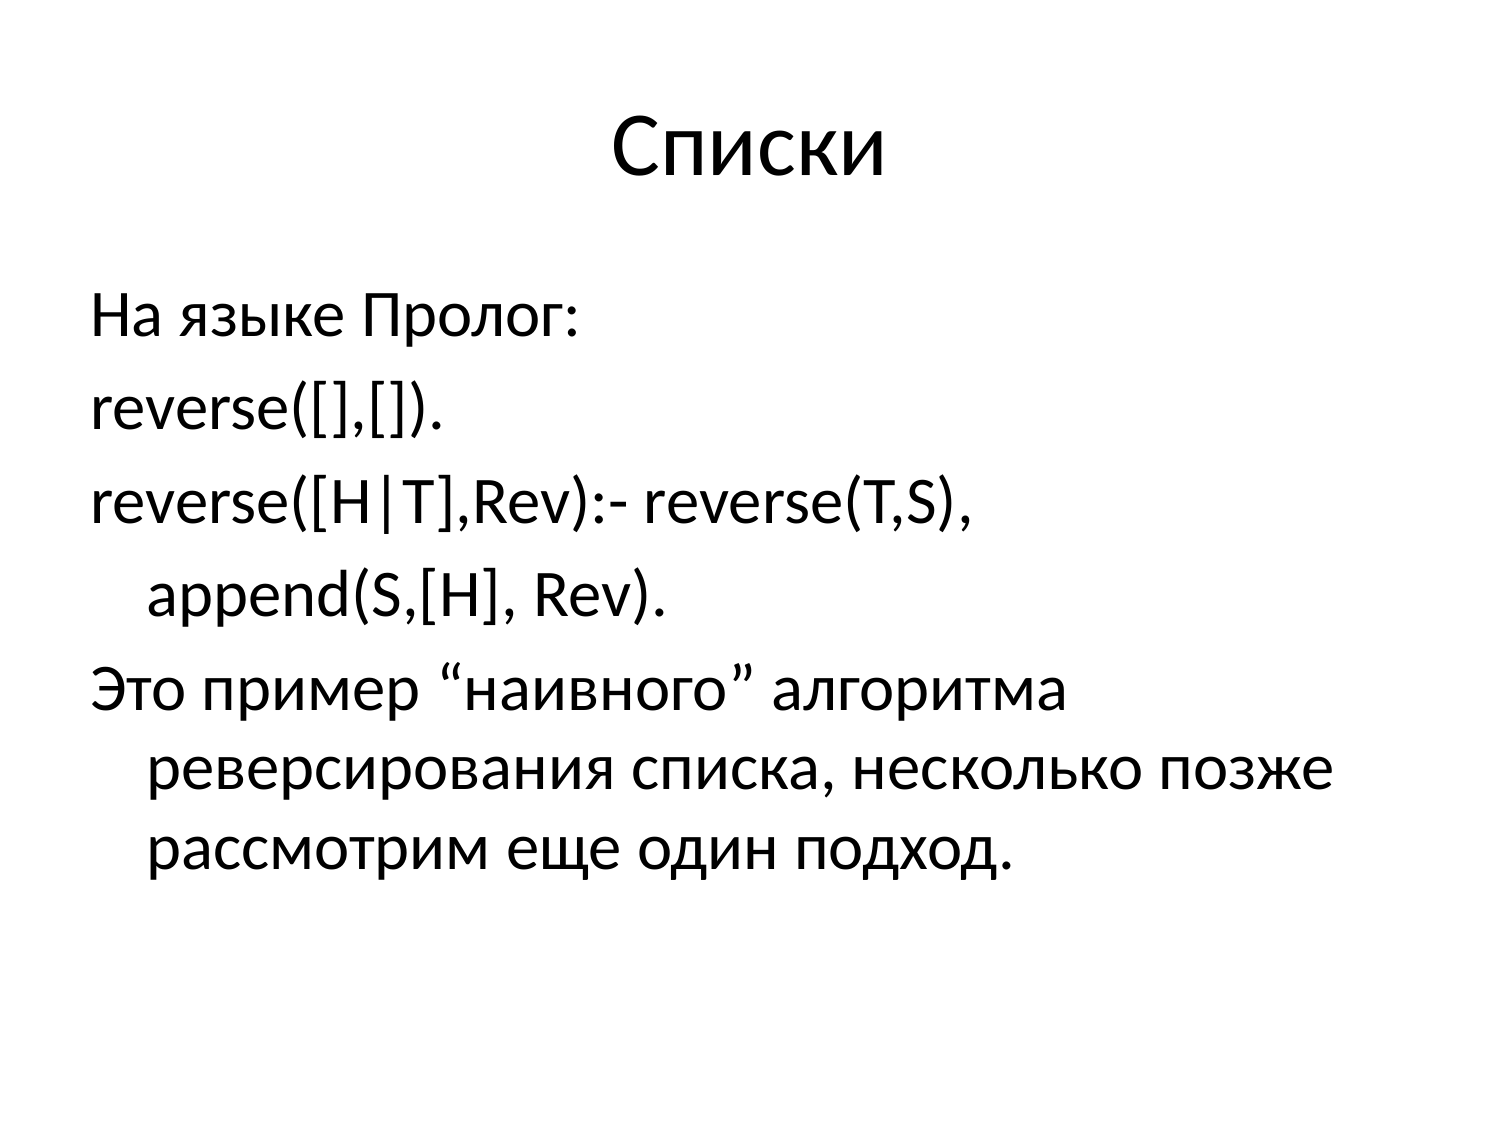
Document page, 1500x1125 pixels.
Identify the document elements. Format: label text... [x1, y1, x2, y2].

title Списки [75, 45, 1425, 233]
list На языке Пролог: reverse([],[]). reverse([H|T],Rev):- reverse(T,S), append(S,[H], Rev). Это пример “наивного” алгоритма реверсирования списка, несколько позже рассмотрим еще один подход. [75, 262, 1425, 1005]
